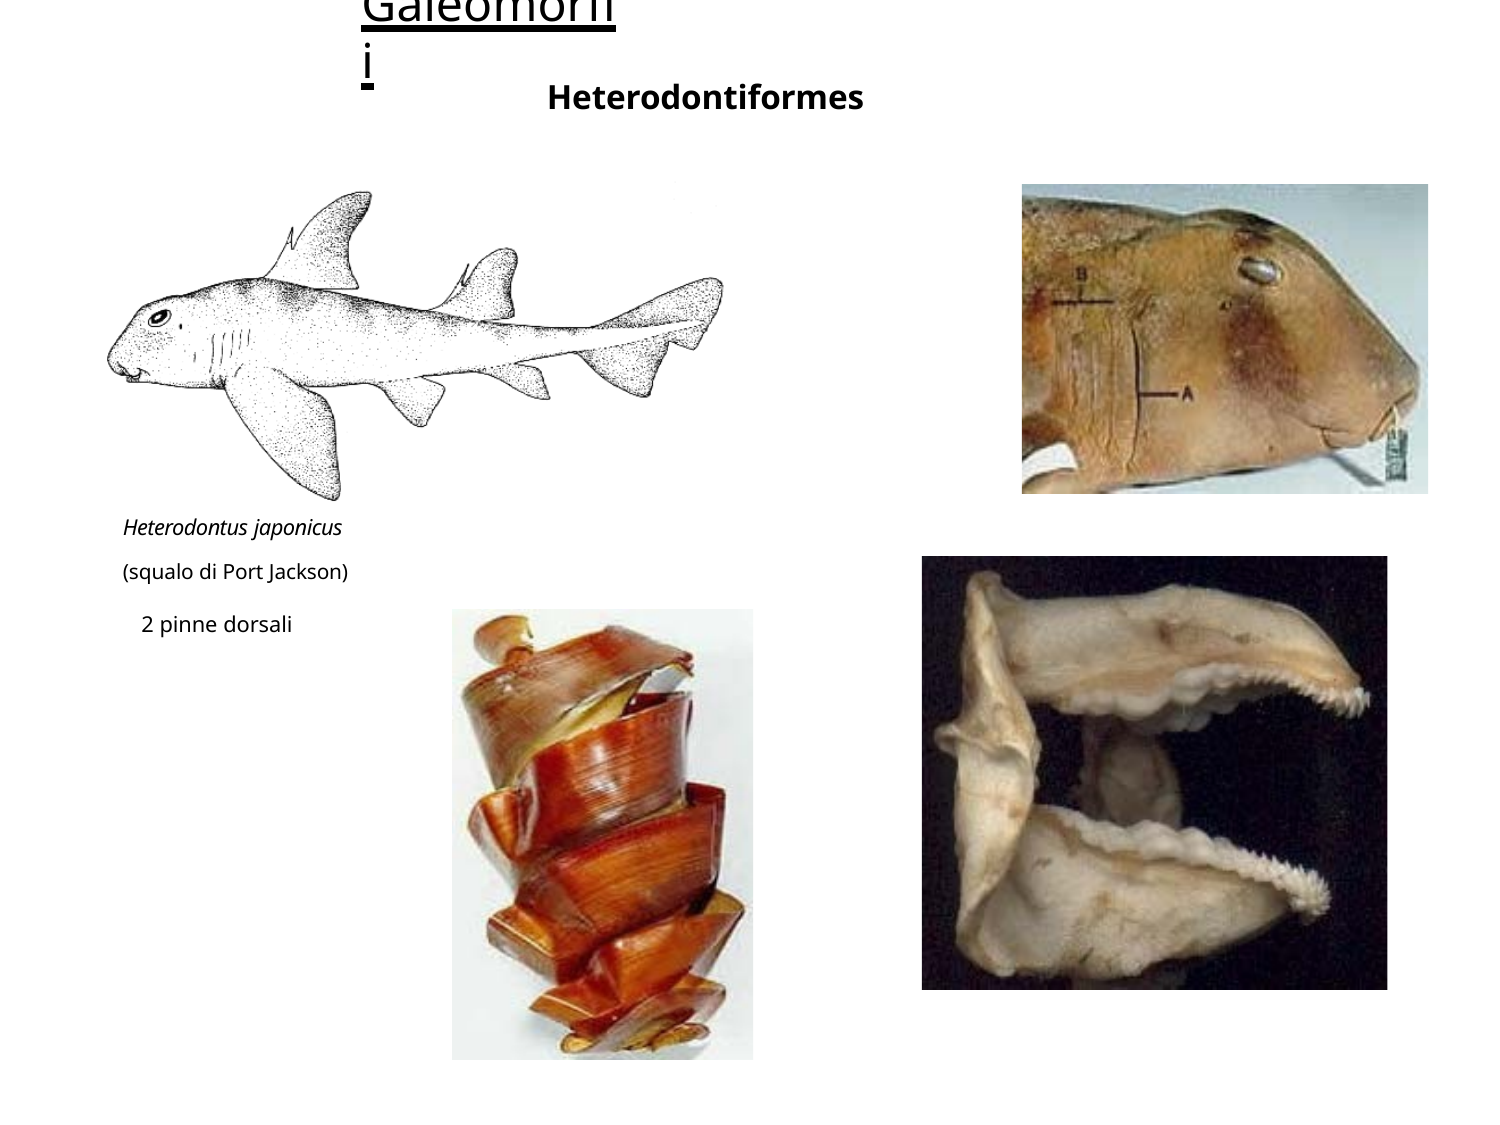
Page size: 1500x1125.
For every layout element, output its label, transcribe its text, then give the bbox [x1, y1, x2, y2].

text_box [1021, 184, 1429, 494]
text_box [452, 609, 754, 1060]
text_box [72, 161, 736, 509]
text_box Heterodontus japonicus (squalo di Port Jackson) 2 pinne dorsali [121, 512, 469, 637]
text_box [921, 556, 1388, 990]
title Galeomorfii [360, 0, 623, 125]
text_box Heterodontiformes [623, 75, 885, 117]
